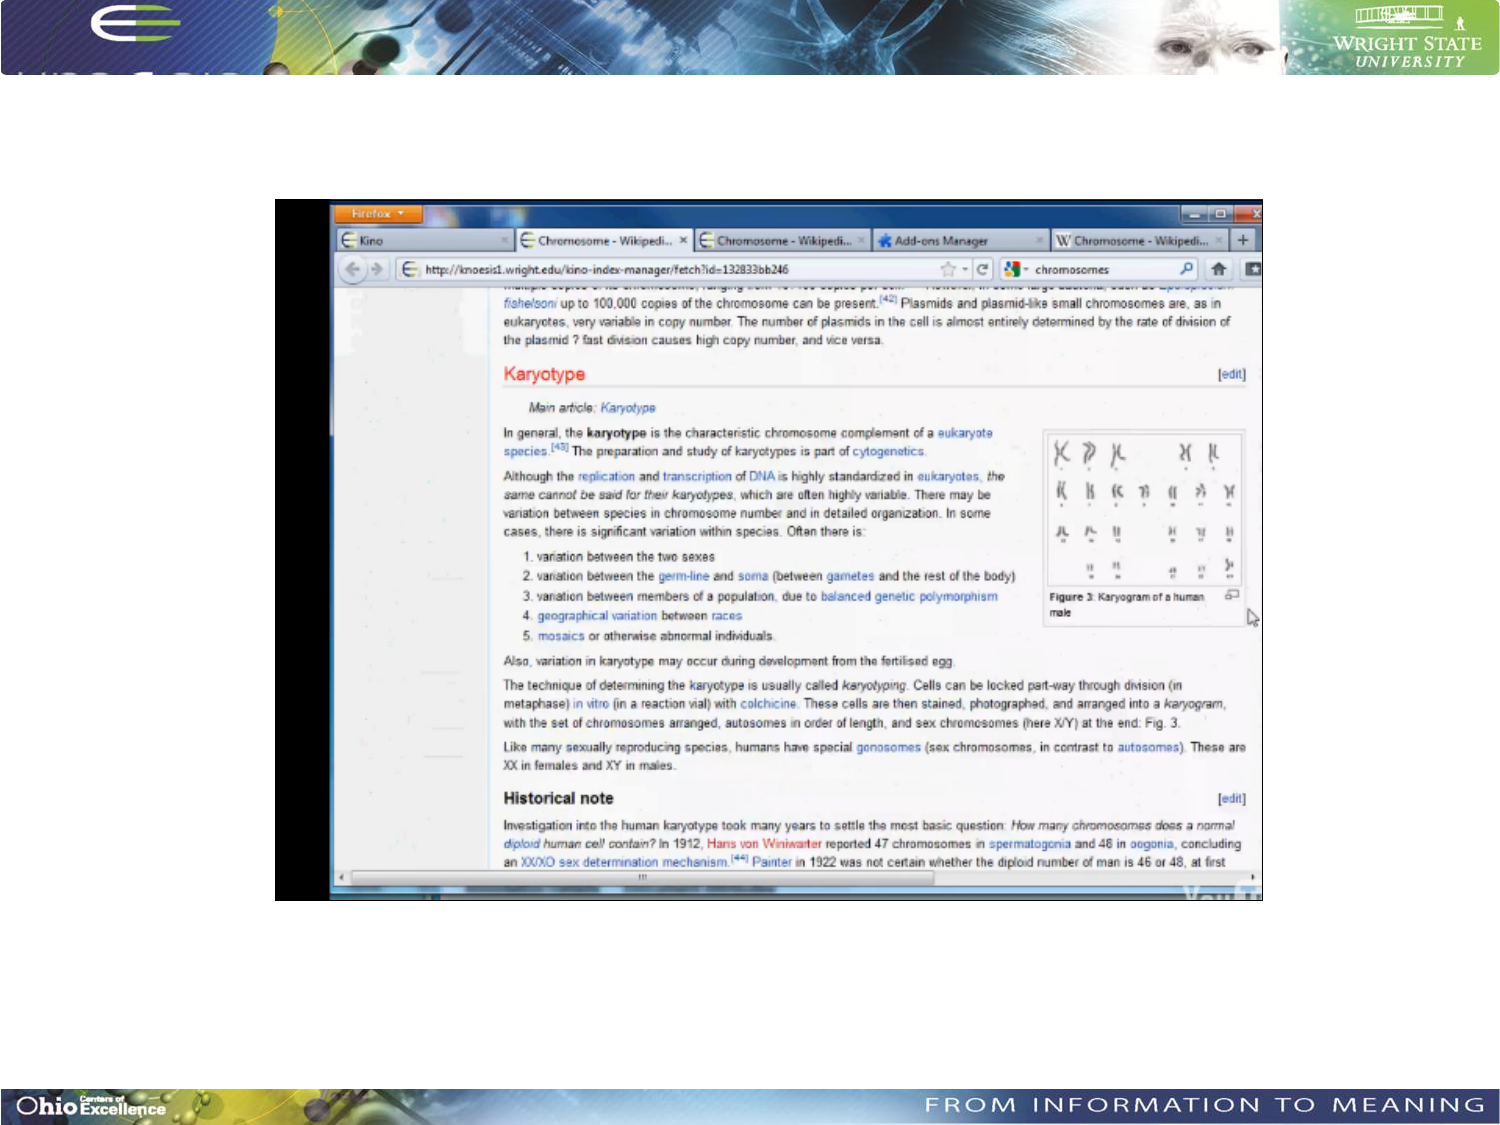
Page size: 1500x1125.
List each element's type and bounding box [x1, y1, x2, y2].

picture [276, 201, 1262, 900]
picture [0, 1089, 1500, 1125]
picture [0, 0, 1500, 75]
